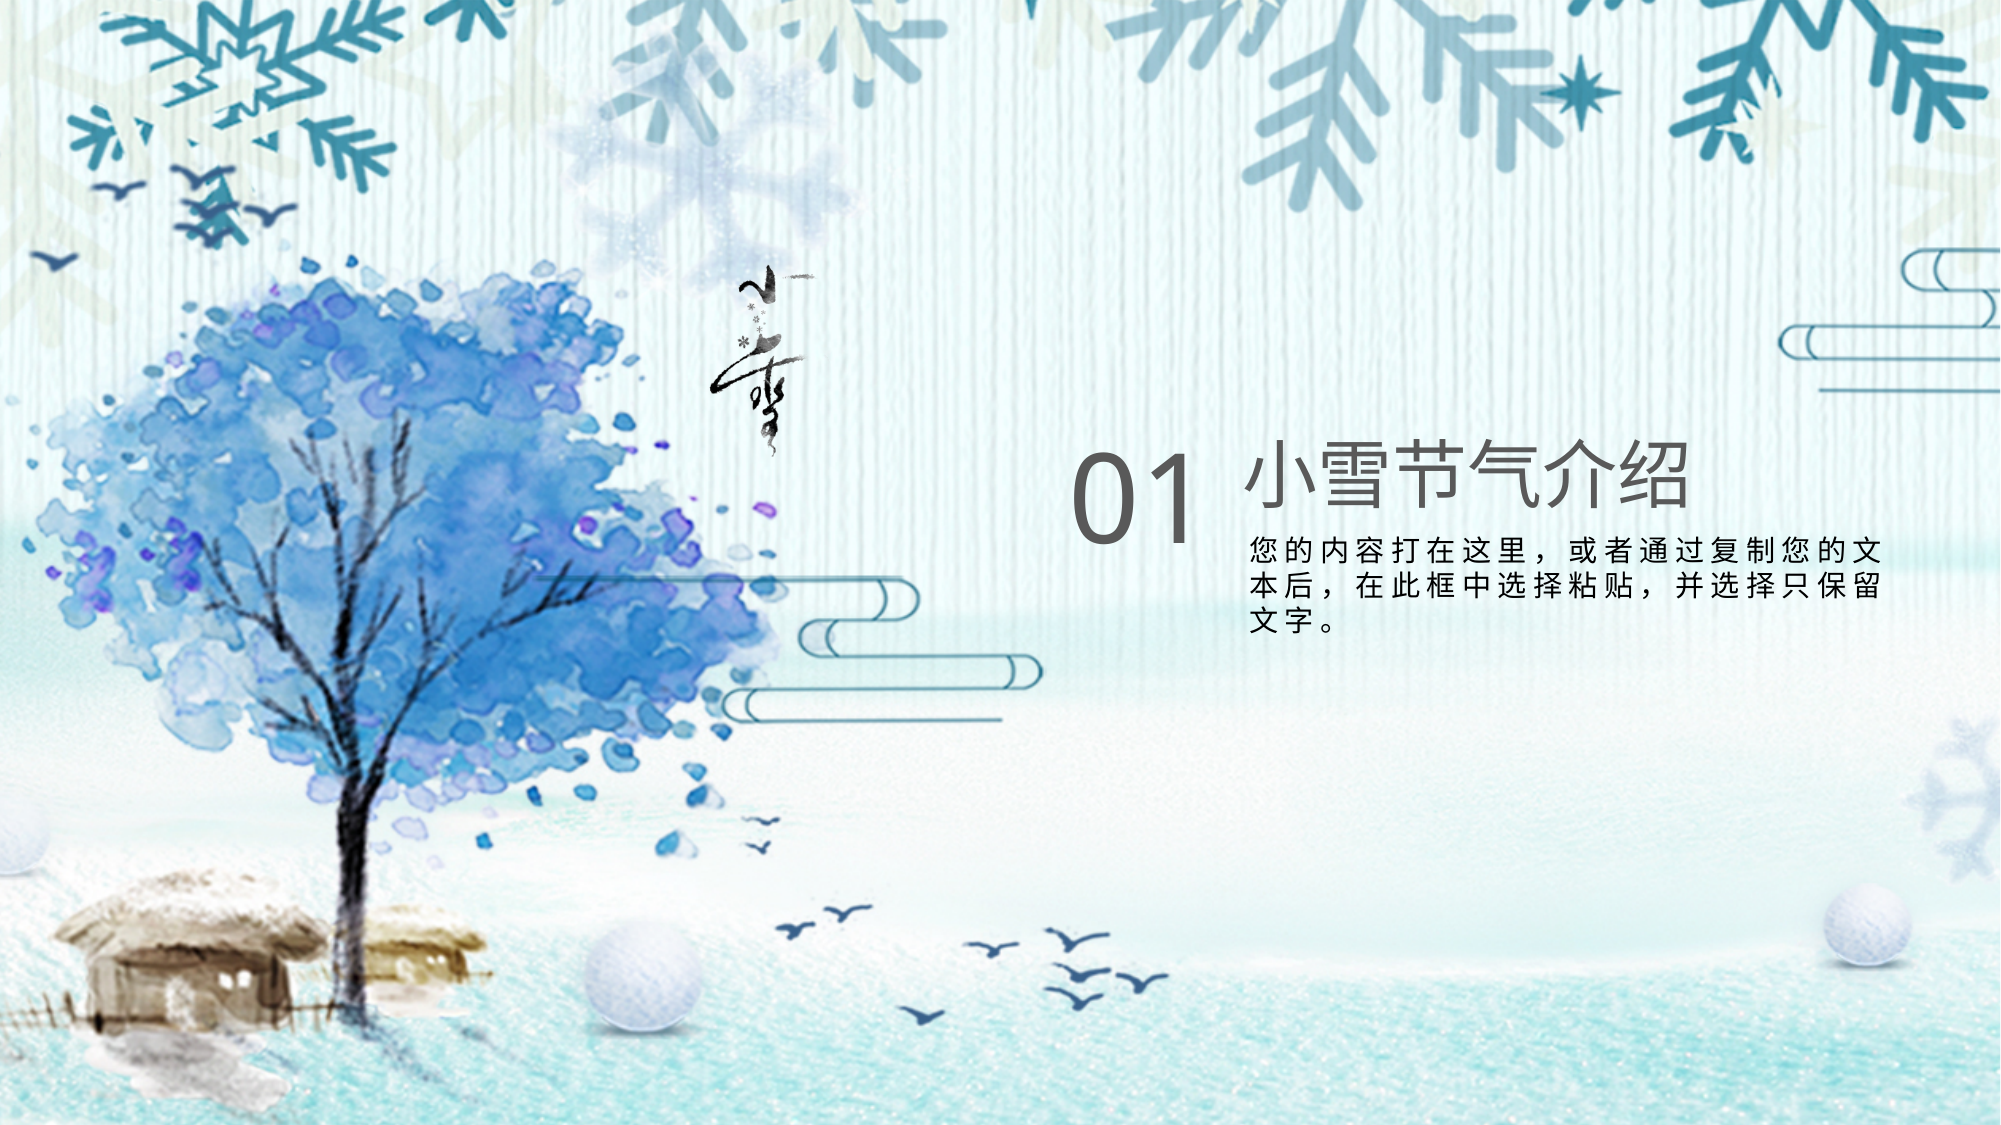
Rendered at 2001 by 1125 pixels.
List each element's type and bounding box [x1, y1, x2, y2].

picture [0, 0, 2001, 1125]
text_box [1050, 410, 1910, 647]
